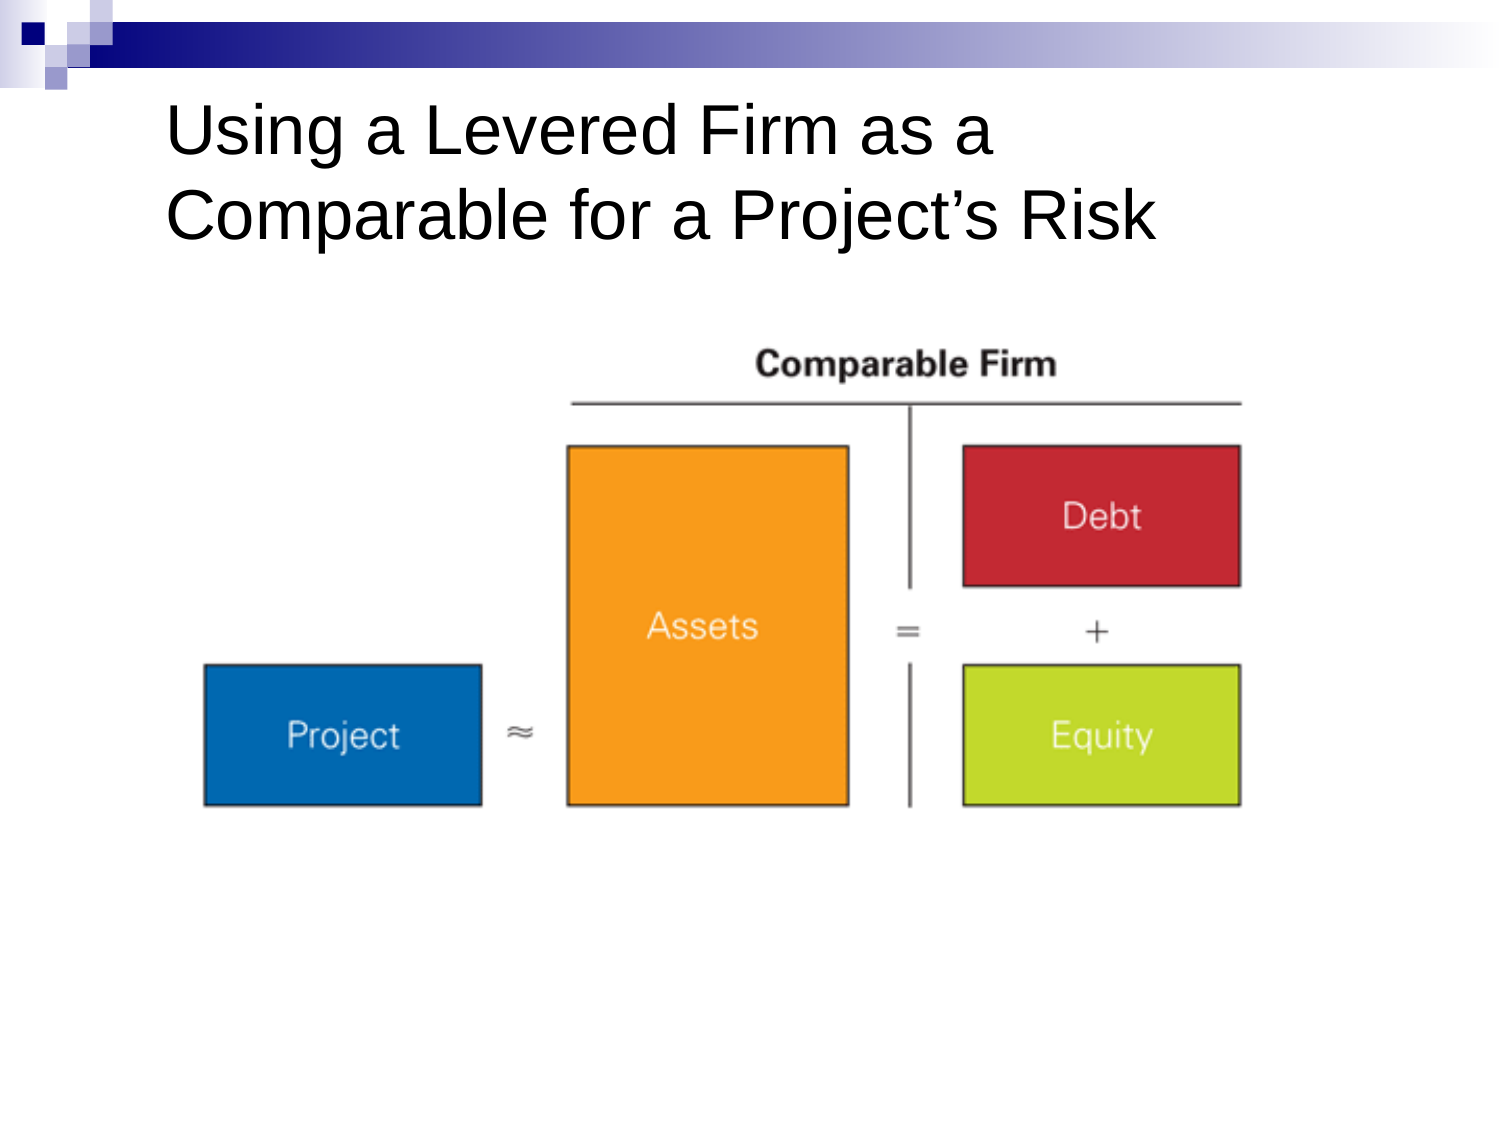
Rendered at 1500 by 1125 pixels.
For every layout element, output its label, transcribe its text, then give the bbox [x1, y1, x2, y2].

title Using a Levered Firm as a Comparable for a Project’s Risk [149, 74, 1413, 263]
picture [187, 337, 1257, 824]
